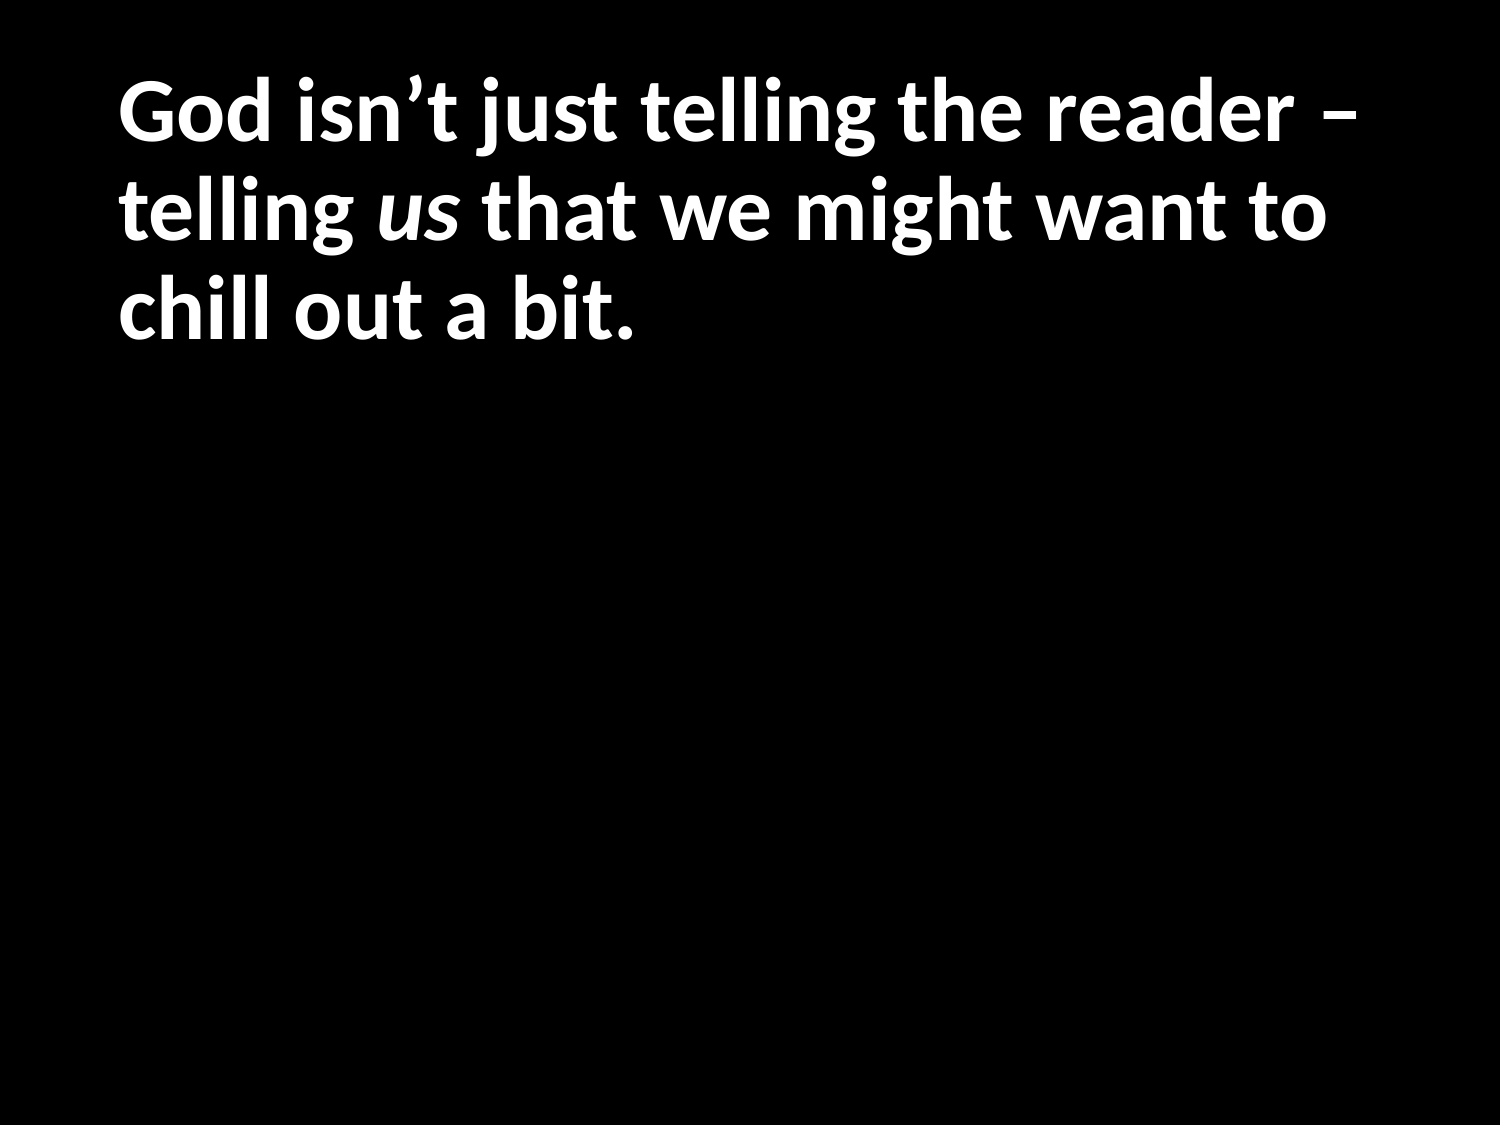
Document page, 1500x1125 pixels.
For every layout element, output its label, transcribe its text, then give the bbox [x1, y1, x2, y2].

title God isn’t just telling the reader – telling us that we might want to chill out a bit. [103, 59, 1397, 363]
